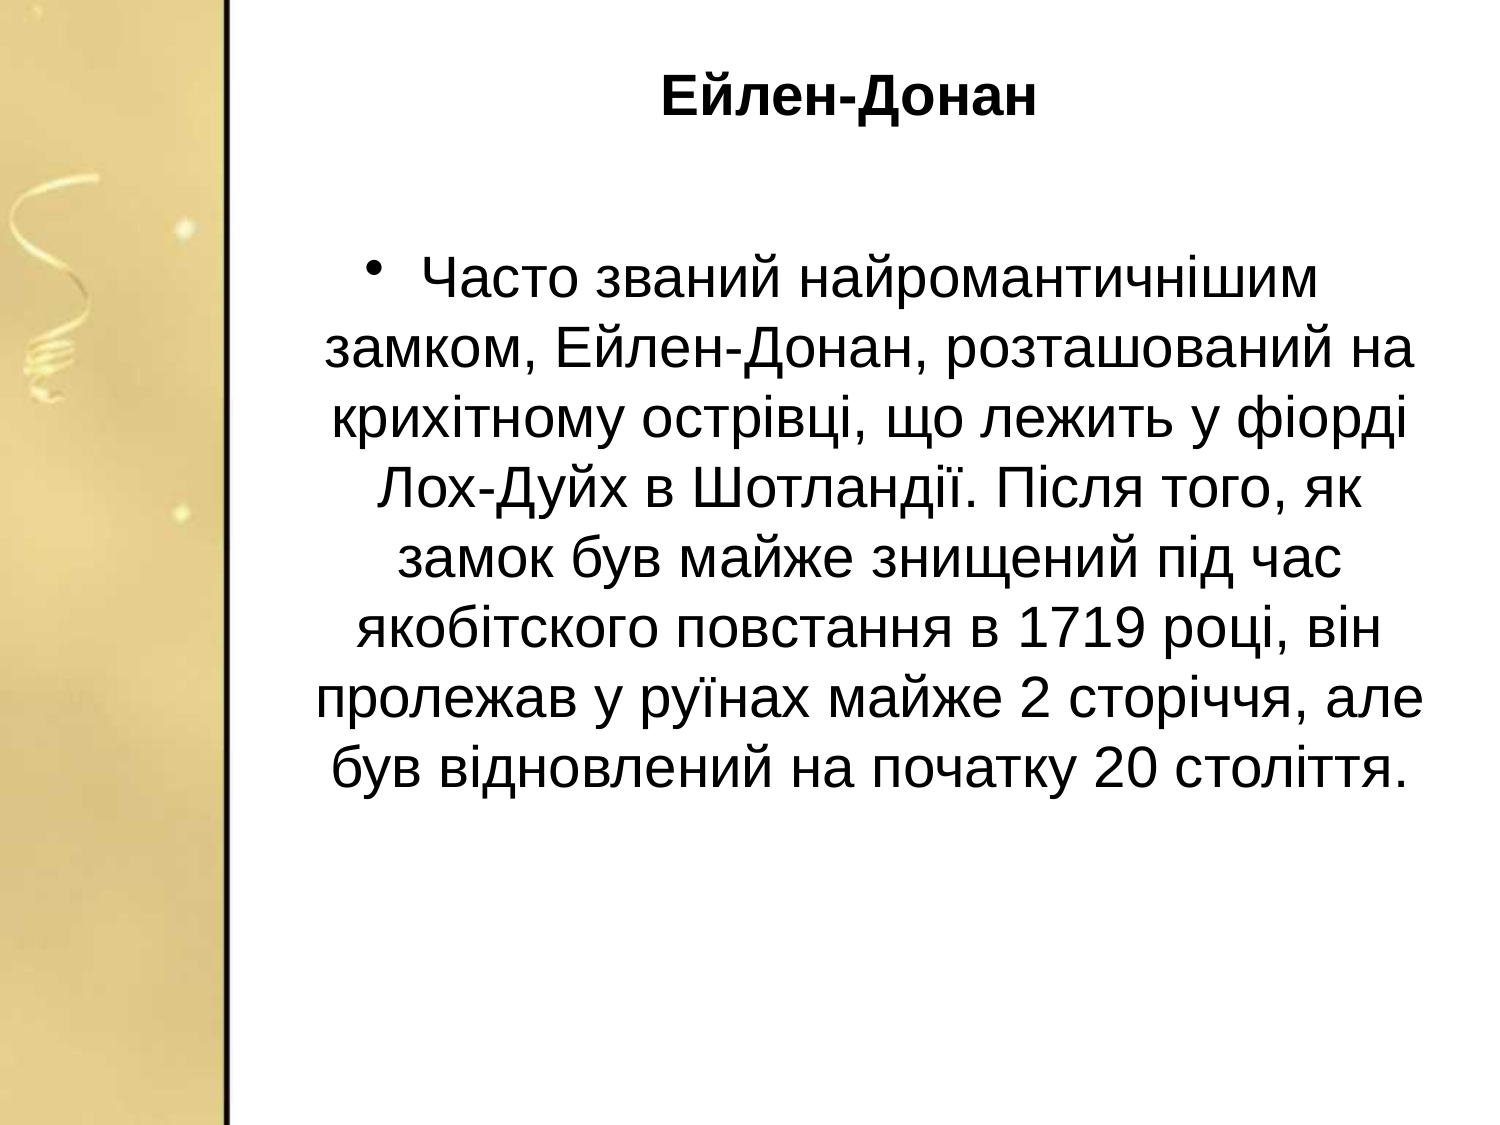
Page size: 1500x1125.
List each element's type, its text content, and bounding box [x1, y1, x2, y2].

list Часто званий найромантичнішим замком, Ейлен-Донан, розташований на крихітному острівці, що лежить у фіорді Лох-Дуйх в Шотландії. Після того, як замок був майже знищений під час якобітского повстання в 1719 році, він пролежав у руїнах майже 2 сторіччя, але був відновлений на початку 20 століття. [241, 231, 1443, 1082]
title Ейлен-Донан [249, 49, 1451, 221]
picture [0, 0, 1500, 1125]
